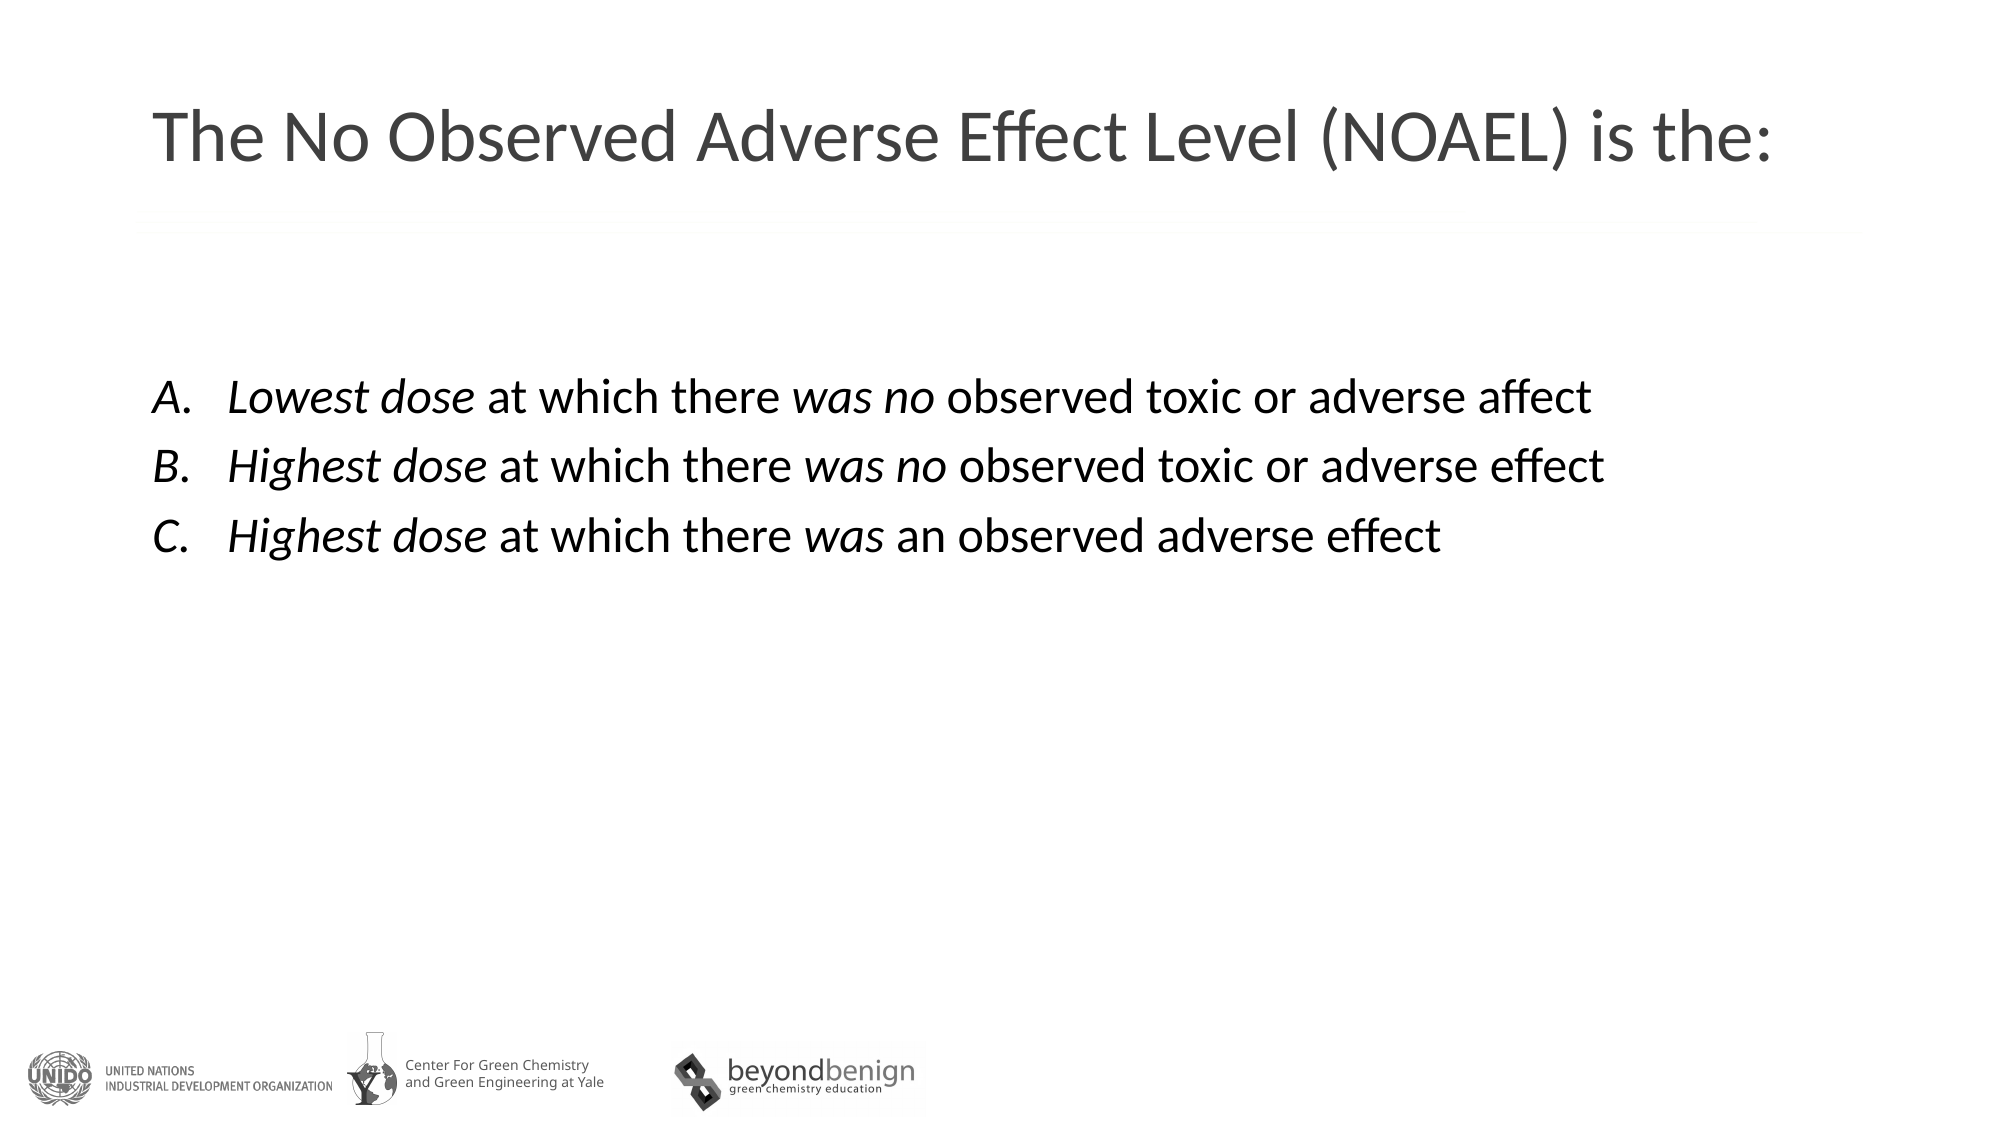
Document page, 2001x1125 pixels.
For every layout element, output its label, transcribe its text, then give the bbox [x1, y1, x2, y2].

list Lowest dose at which there was no observed toxic or adverse affect Highest dose at which there was no observed toxic or adverse effect Highest dose at which there was an observed adverse effect [137, 287, 1863, 977]
title The No Observed Adverse Effect Level (NOAEL) is the: [137, 28, 1975, 247]
